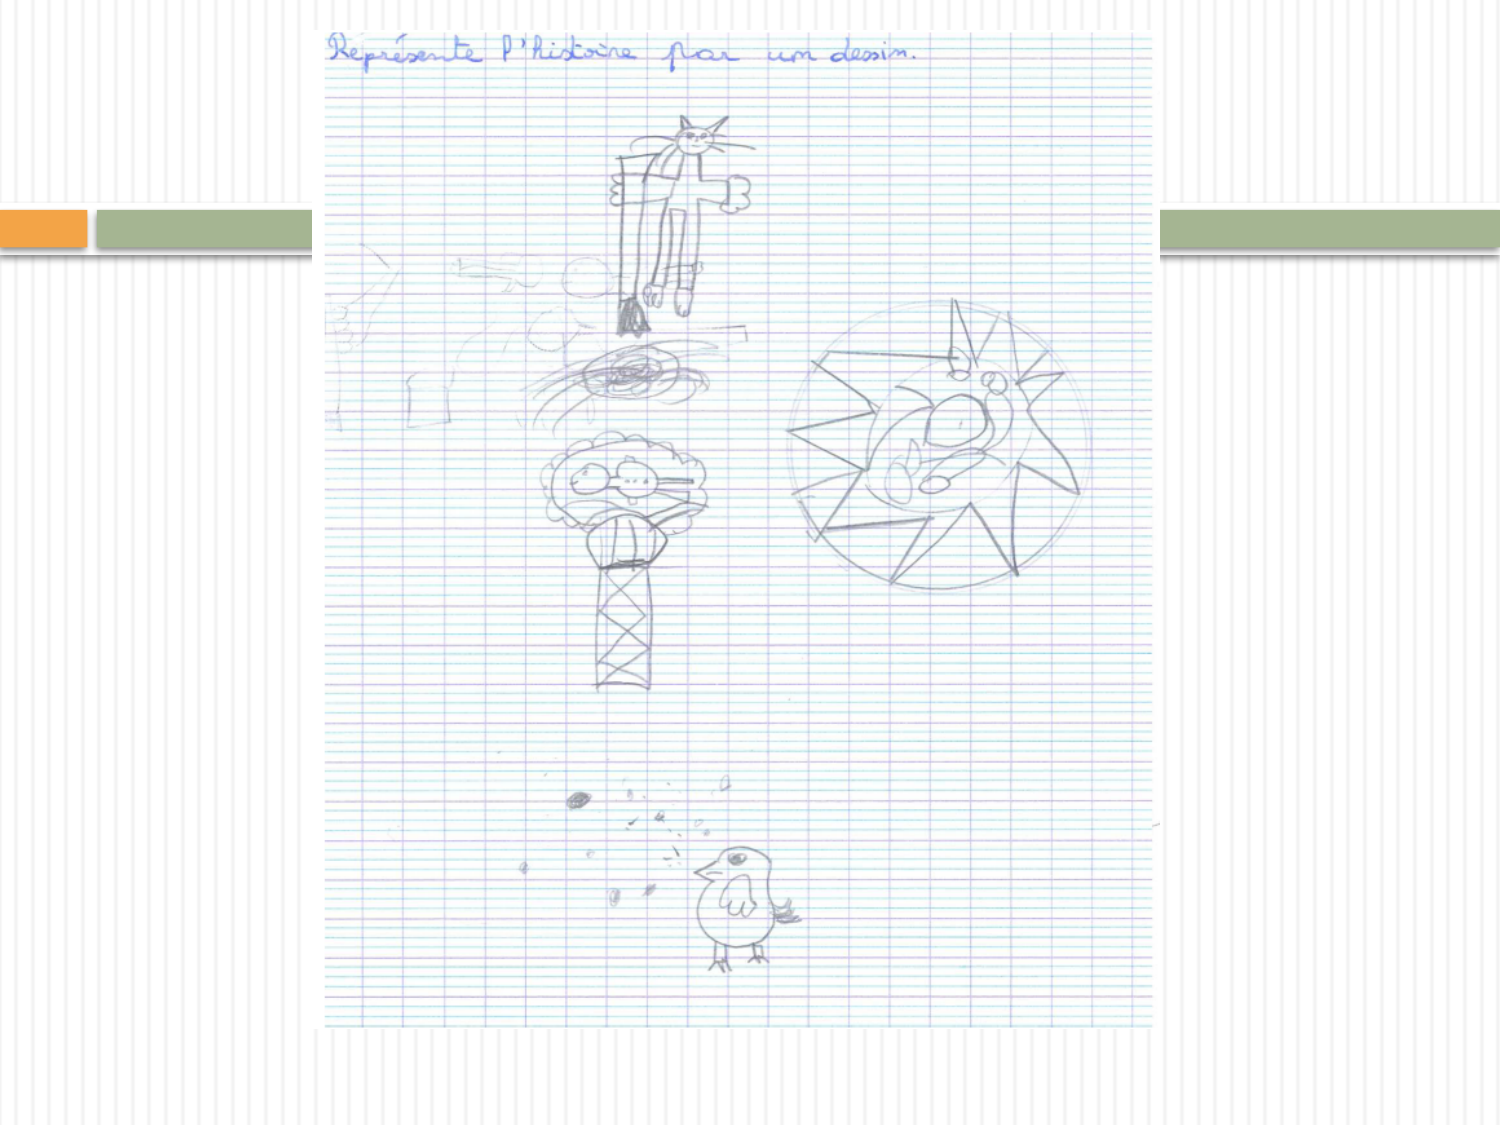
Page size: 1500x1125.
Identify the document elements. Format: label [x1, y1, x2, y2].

list [312, 30, 1160, 1029]
